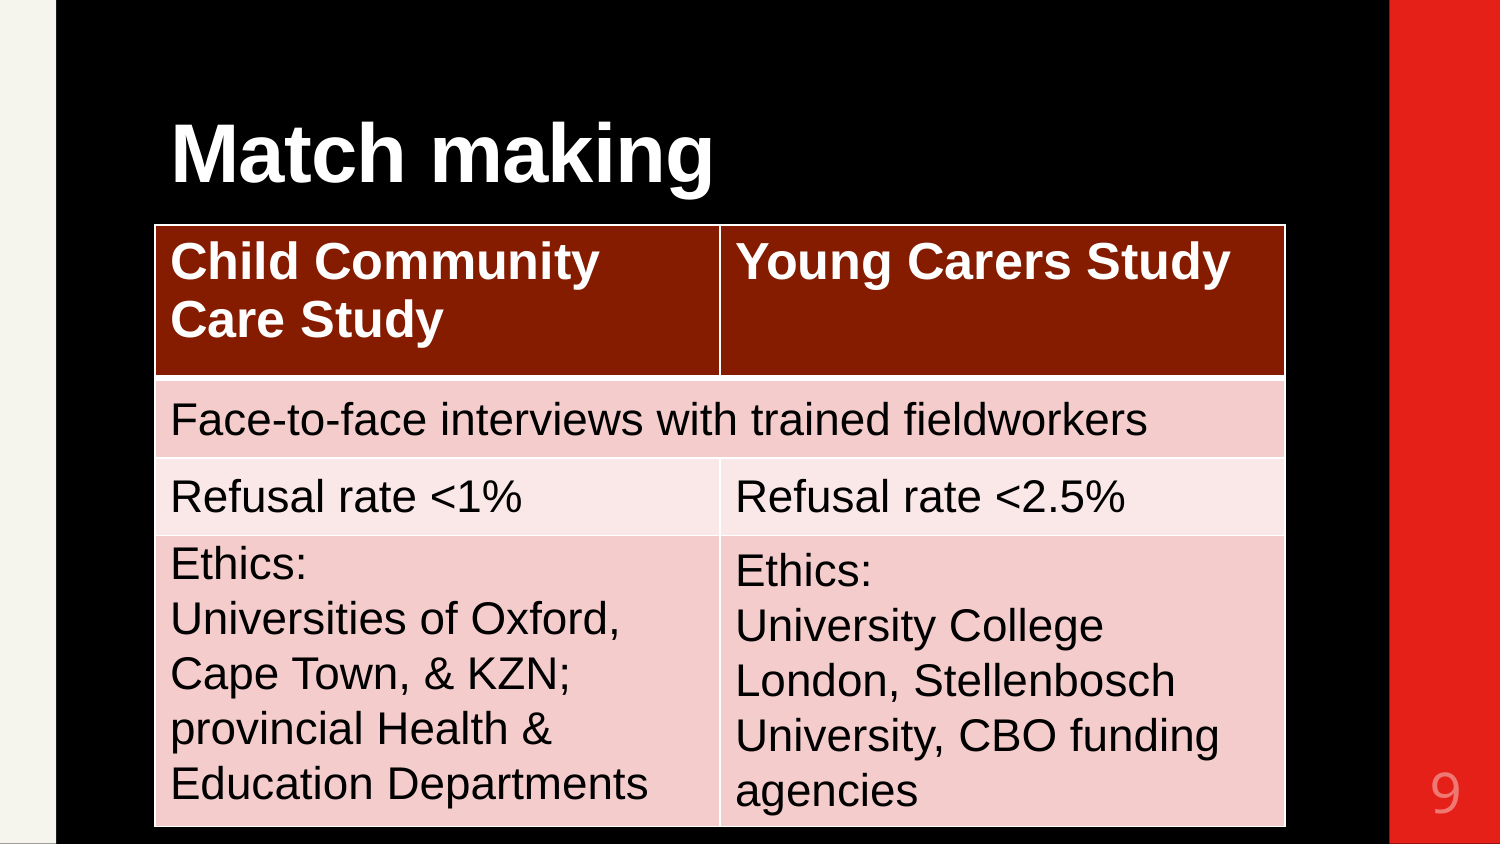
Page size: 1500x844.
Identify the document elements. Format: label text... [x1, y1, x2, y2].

text_box Ethics: University College London, Stellenbosch University, CBO funding agencies [720, 533, 1286, 824]
text_box Ethics: Universities of Oxford, Cape Town, & KZN; provincial Health & Education Departments [155, 530, 721, 817]
table_header Young Carers Study [721, 226, 1284, 375]
text_box Face-to-face interviews with trained fieldworkers [155, 381, 1286, 452]
slide_number 9 [1389, 759, 1500, 833]
table_cell [156, 452, 1284, 457]
text_box Refusal rate <1% [155, 459, 720, 530]
text_box Refusal rate <2.5% [720, 459, 1286, 530]
table_header Child Community Care Study [156, 226, 719, 375]
title Match making [155, 36, 1348, 209]
table_cell [156, 817, 719, 826]
